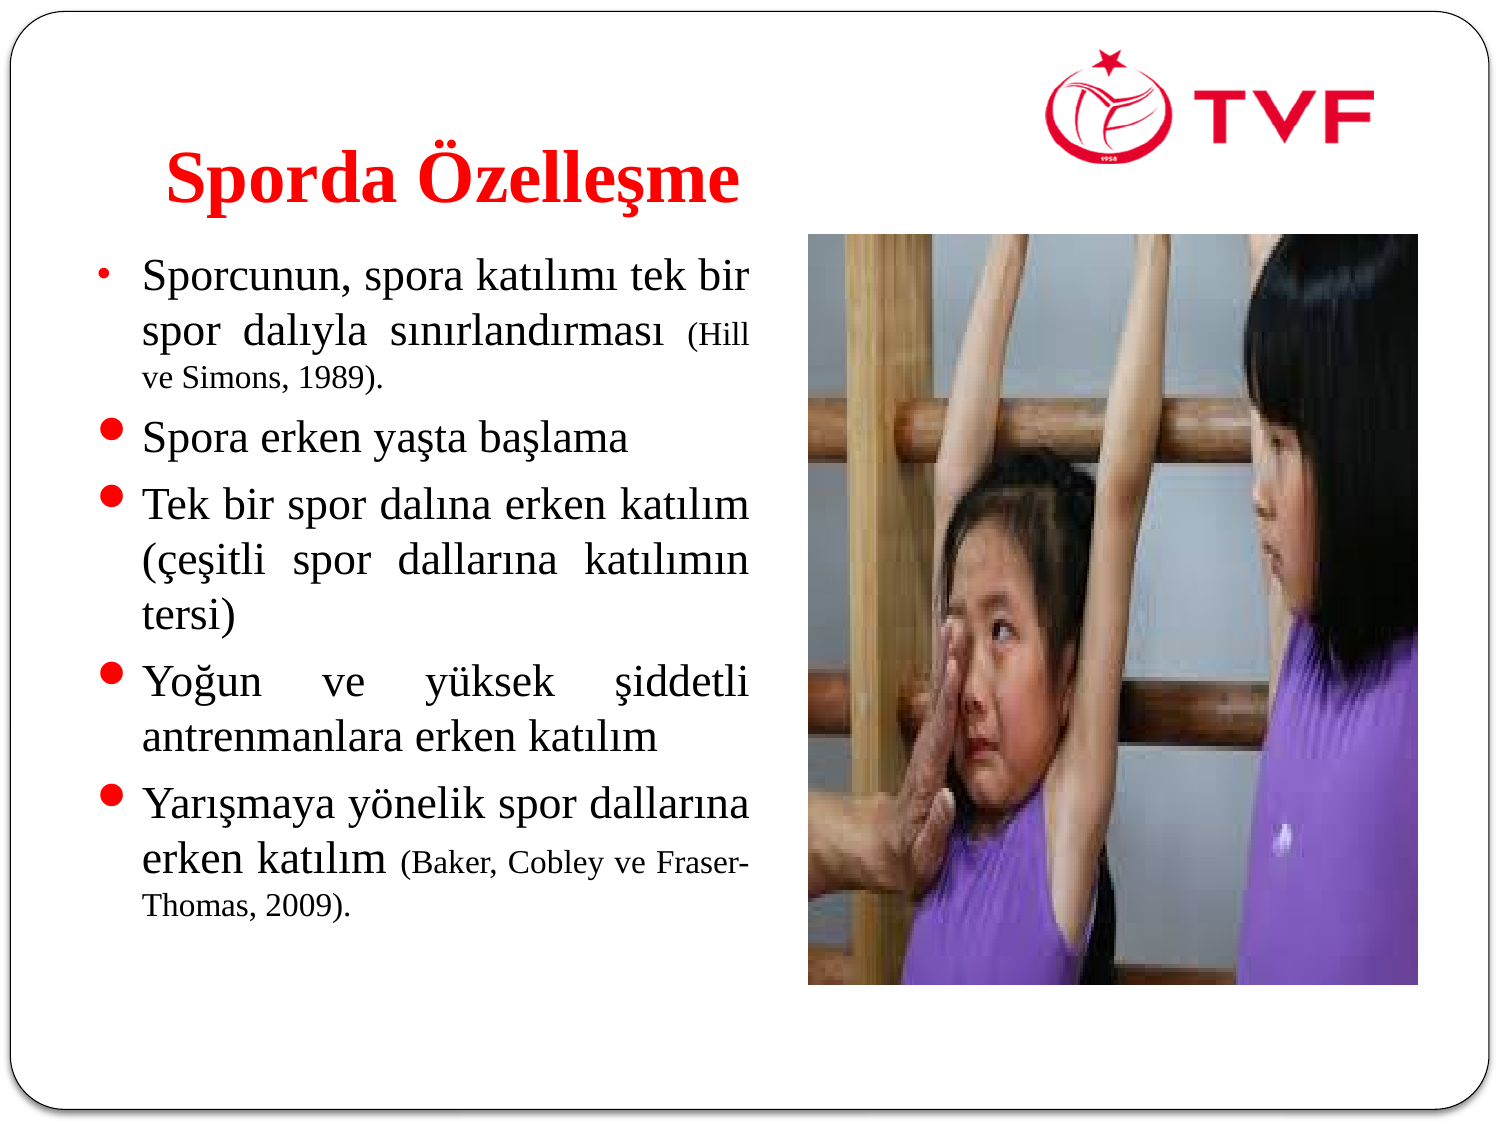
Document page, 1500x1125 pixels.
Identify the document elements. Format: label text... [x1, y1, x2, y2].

title Sporda Özelleşme [149, 44, 1426, 233]
picture [1045, 48, 1374, 165]
list Sporcunun, spora katılımı tek bir spor dalıyla sınırlandırması (Hill ve Simons, 1989). Spora erken yaşta başlama Tek bir spor dalına erken katılım (çeşitli spor dallarına katılımın tersi) Yoğun ve yüksek şiddetli antrenmanlara erken katılım Yarışmaya yönelik spor dallarına erken katılım (Baker, Cobley ve Fraser-Thomas, 2009). [81, 237, 766, 1020]
picture [808, 234, 1419, 985]
